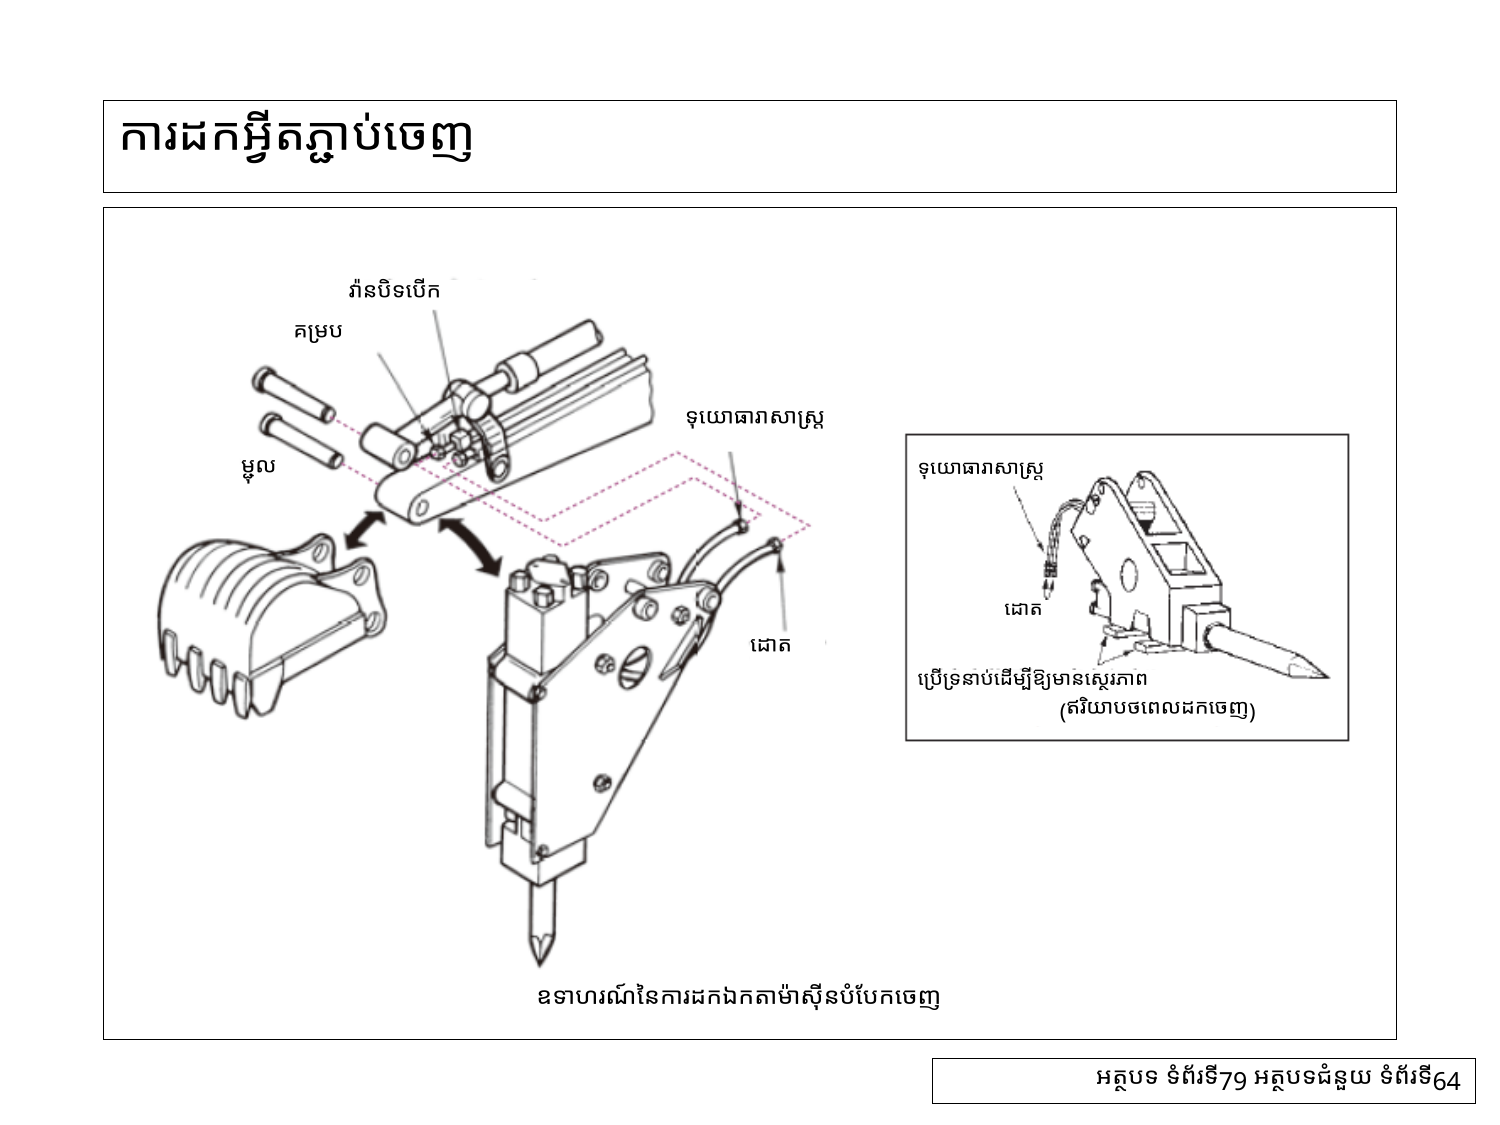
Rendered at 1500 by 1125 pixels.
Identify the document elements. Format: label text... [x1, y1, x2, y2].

title ការដកអ្វីតភ្ជាប់ចេញ [103, 100, 1397, 193]
text_box អត្ថបទ ទំព័រទី79 អត្ថបទជំនួយ ទំព័រទី64 [932, 1058, 1476, 1104]
picture [92, 233, 1385, 990]
text_box ឧទាហរណ៍នៃការដកឯកតាម៉ាស៊ីនបំបែកចេញ [473, 990, 1005, 1023]
text_box [103, 207, 1397, 1040]
